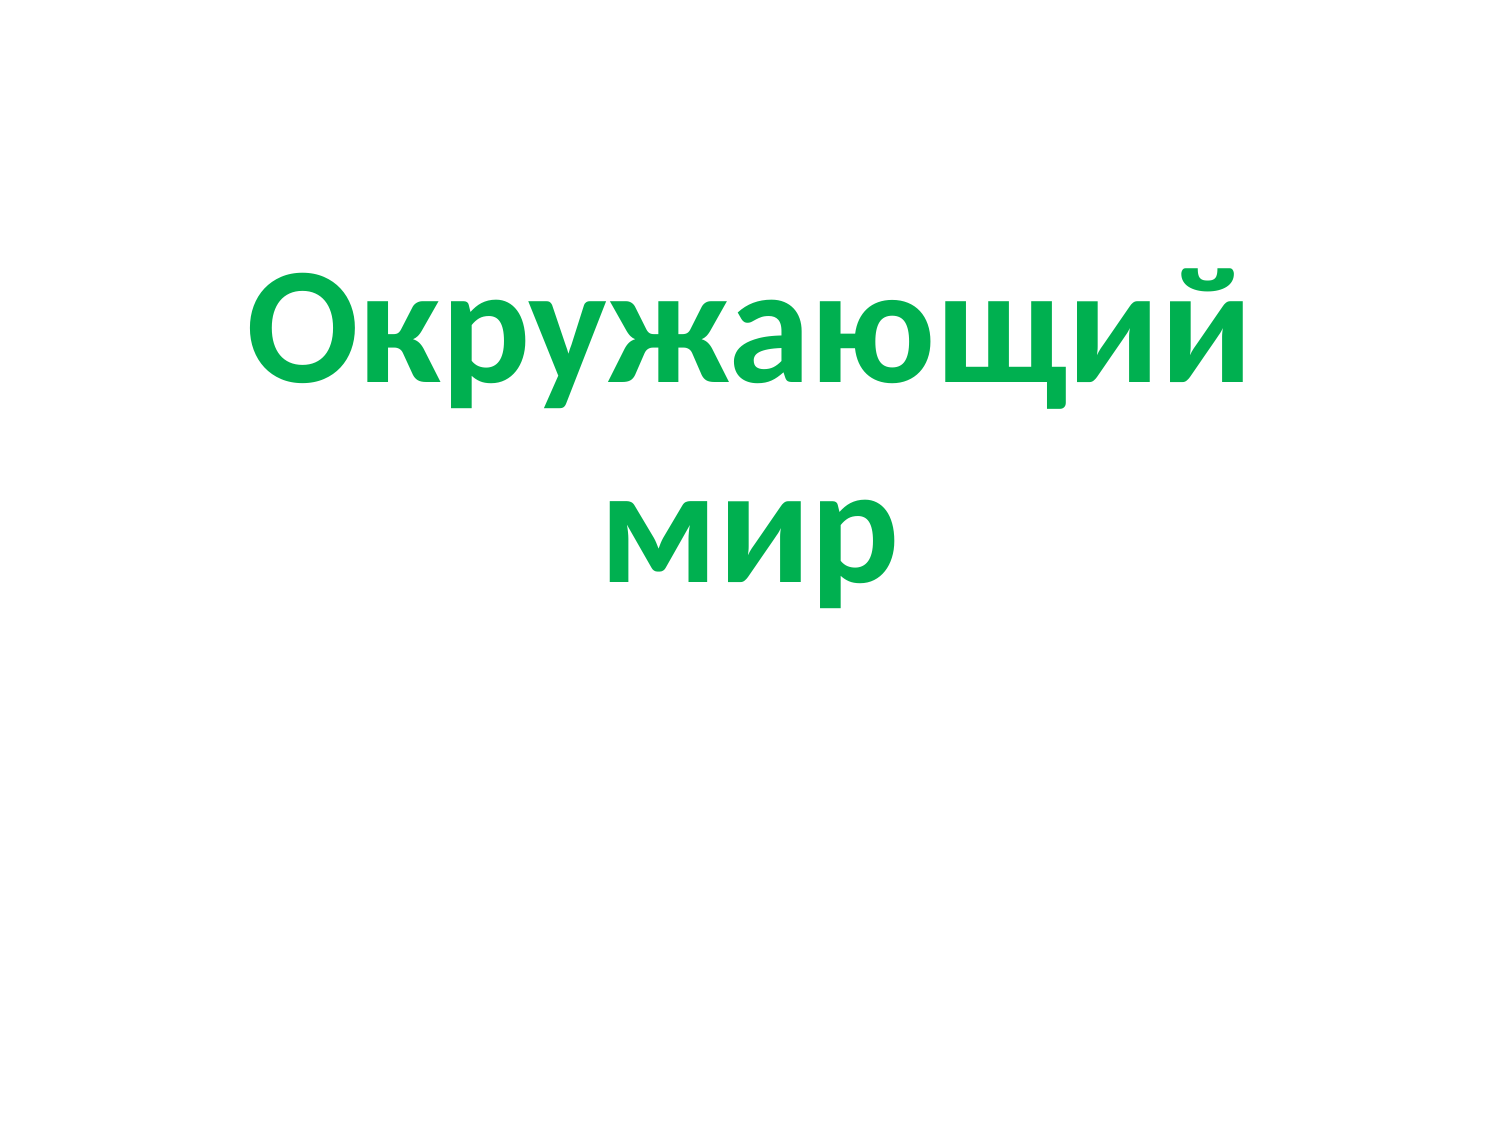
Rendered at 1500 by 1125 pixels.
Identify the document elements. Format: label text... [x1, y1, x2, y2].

text_box Окружающий мир [218, 208, 1282, 623]
